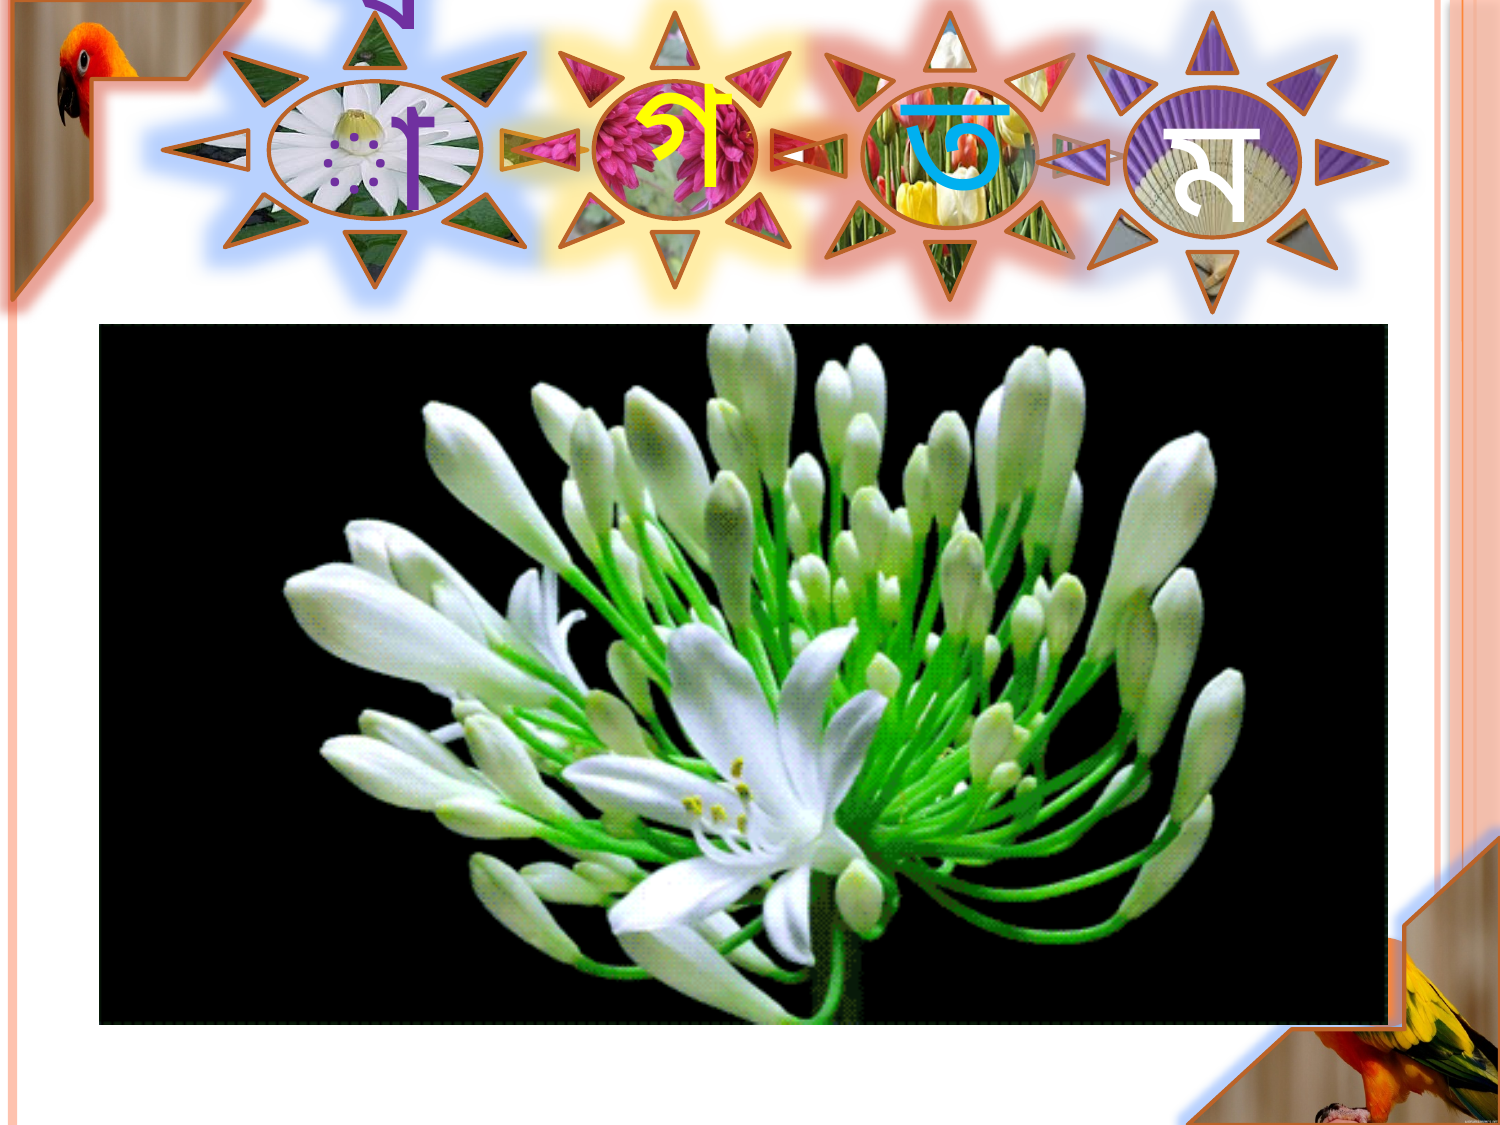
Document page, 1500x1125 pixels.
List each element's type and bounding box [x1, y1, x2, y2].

picture [99, 324, 1388, 1026]
text_box [10, 0, 252, 302]
text_box [1185, 835, 1500, 1125]
text_box [161, 11, 1388, 313]
